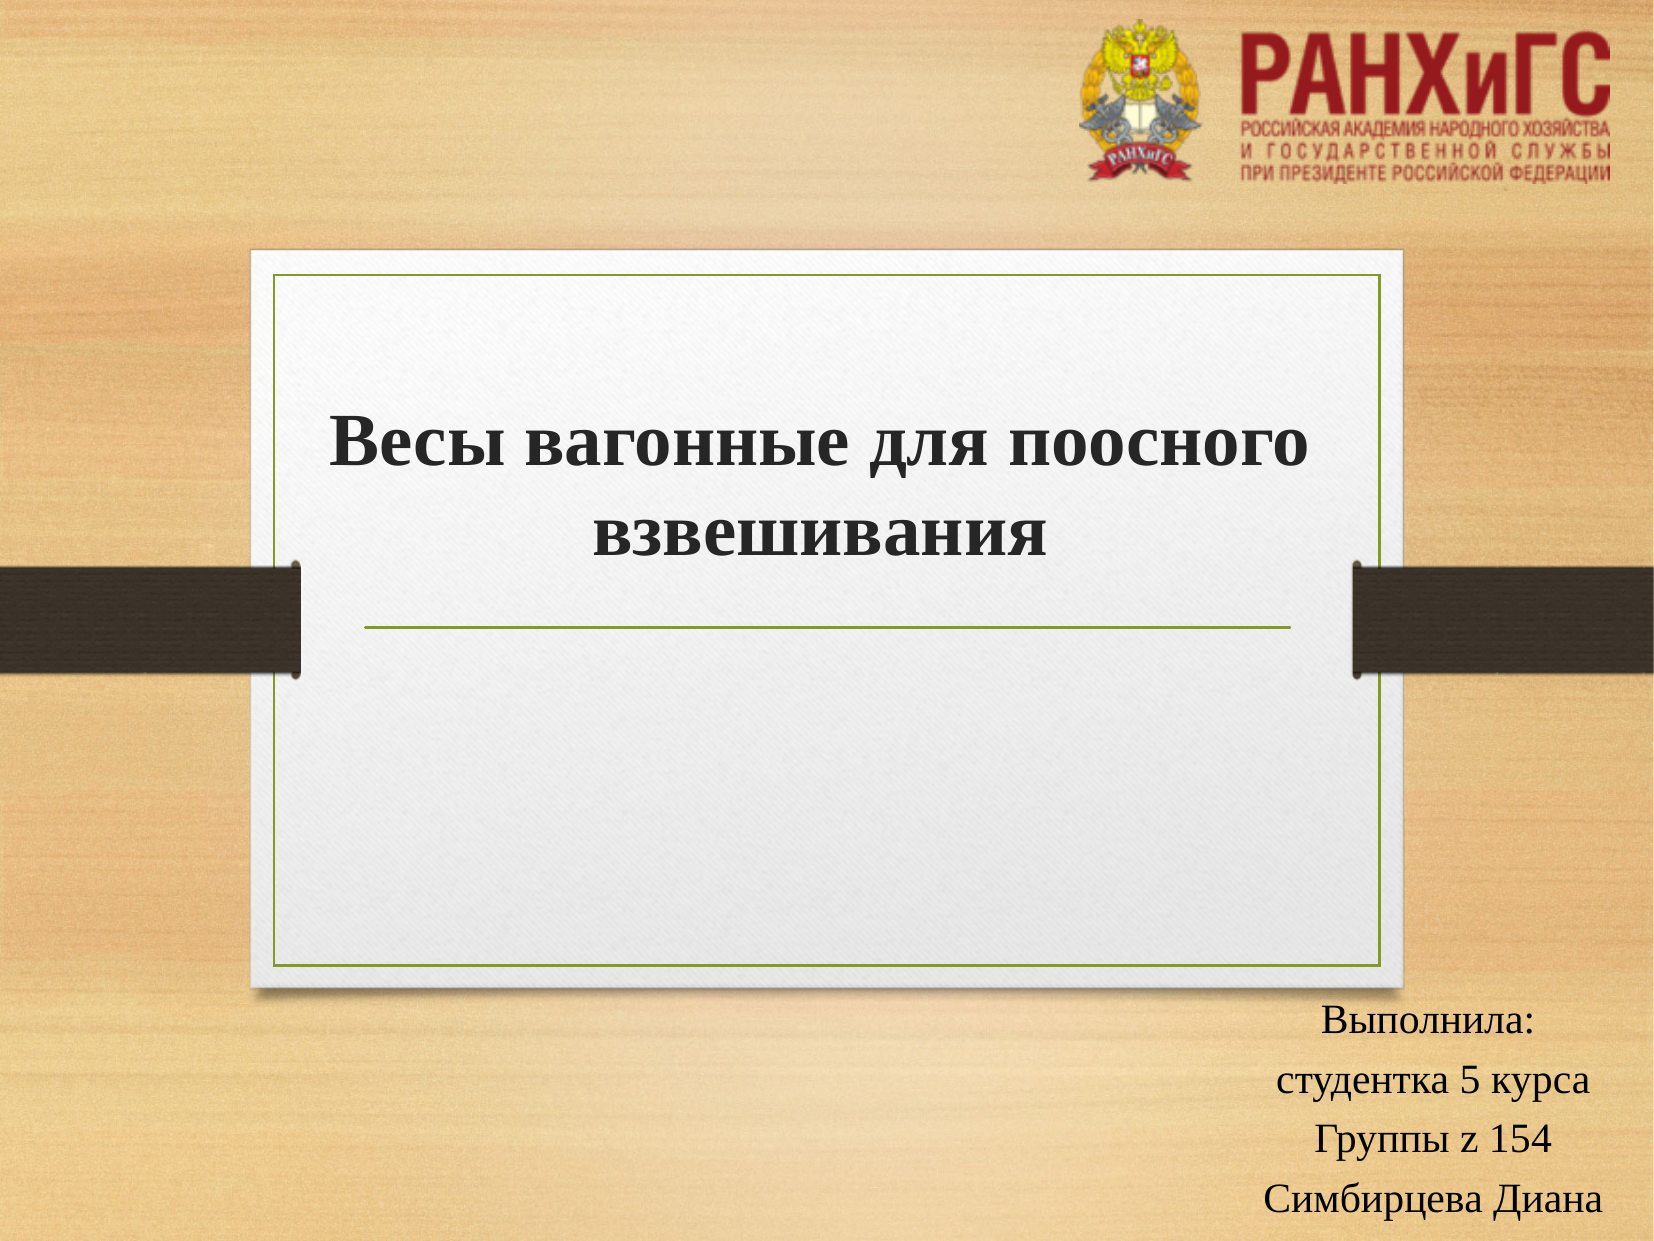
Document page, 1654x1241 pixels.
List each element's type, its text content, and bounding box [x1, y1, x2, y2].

picture [0, 0, 1654, 1241]
subtitle Выполнила: студентка 5 курса Группы z 154 Симбирцева Диана [1168, 988, 1654, 1241]
title Весы вагонные для поосного взвешивания [91, 309, 1550, 578]
